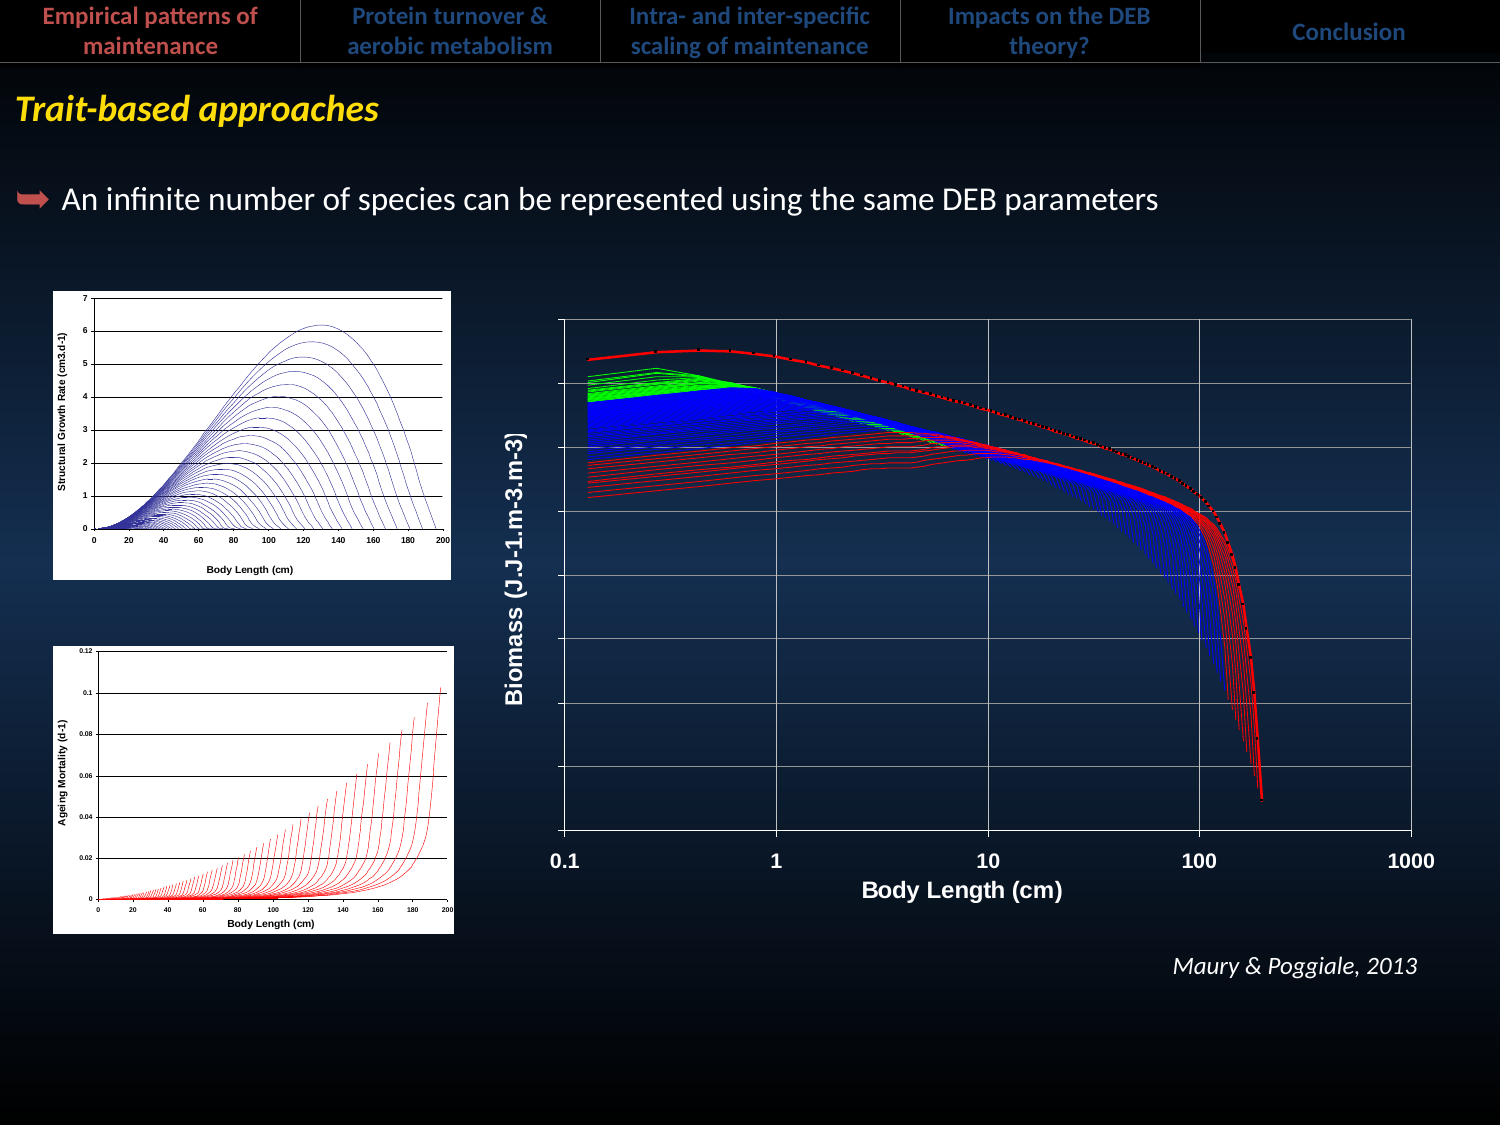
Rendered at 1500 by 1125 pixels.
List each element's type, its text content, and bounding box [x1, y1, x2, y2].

picture [49, 641, 458, 938]
picture [49, 287, 455, 583]
text_box An infinite number of species can be represented using the same DEB parameters [0, 149, 1500, 225]
picture [487, 312, 1446, 921]
text_box Trait-based approaches [0, 76, 1500, 137]
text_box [0, 0, 1500, 69]
text_box Maury & Poggiale, 2013 [1157, 942, 1433, 987]
